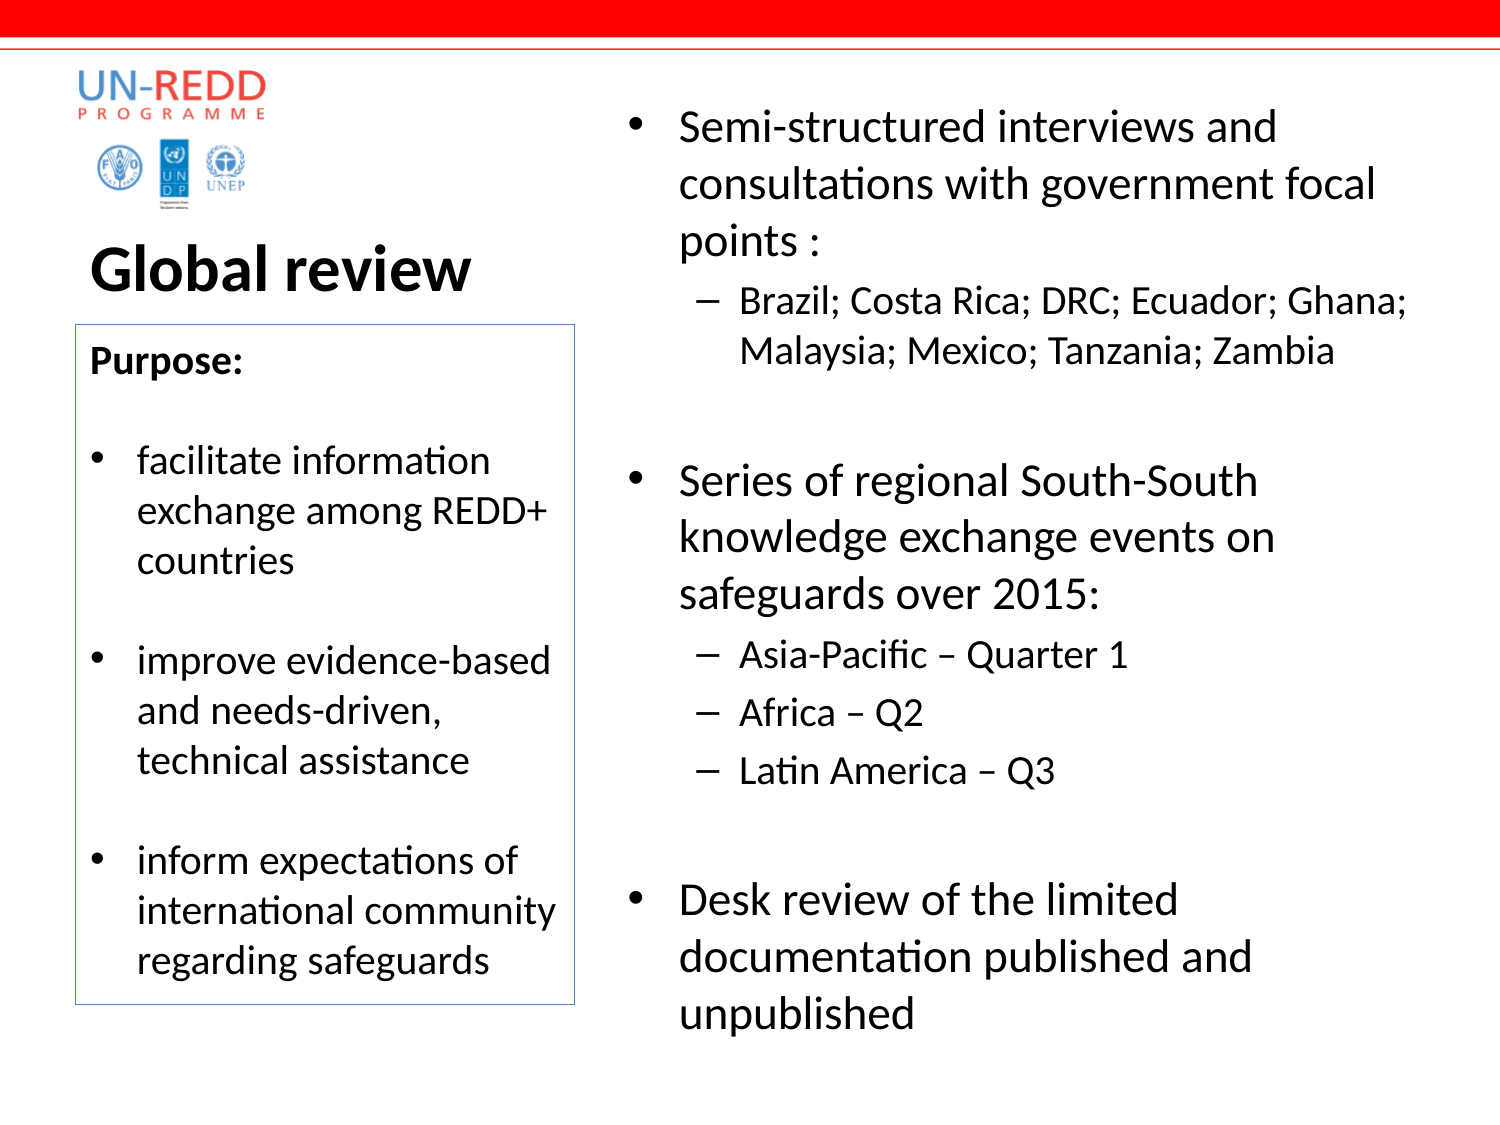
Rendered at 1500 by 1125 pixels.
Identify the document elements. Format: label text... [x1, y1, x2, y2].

title Global review [75, 44, 569, 313]
list Semi-structured interviews and consultations with government focal points : Brazil; Costa Rica; DRC; Ecuador; Ghana; Malaysia; Mexico; Tanzania; Zambia Series of regional South-South knowledge exchange events on safeguards over 2015: Asia-Pacific – Quarter 1 Africa – Q2 Latin America – Q3 Desk review of the limited documentation published and unpublished [612, 87, 1451, 1048]
list Purpose: facilitate information exchange among REDD+ countries improve evidence-based and needs-driven, technical assistance inform expectations of international community regarding safeguards [75, 324, 575, 1005]
